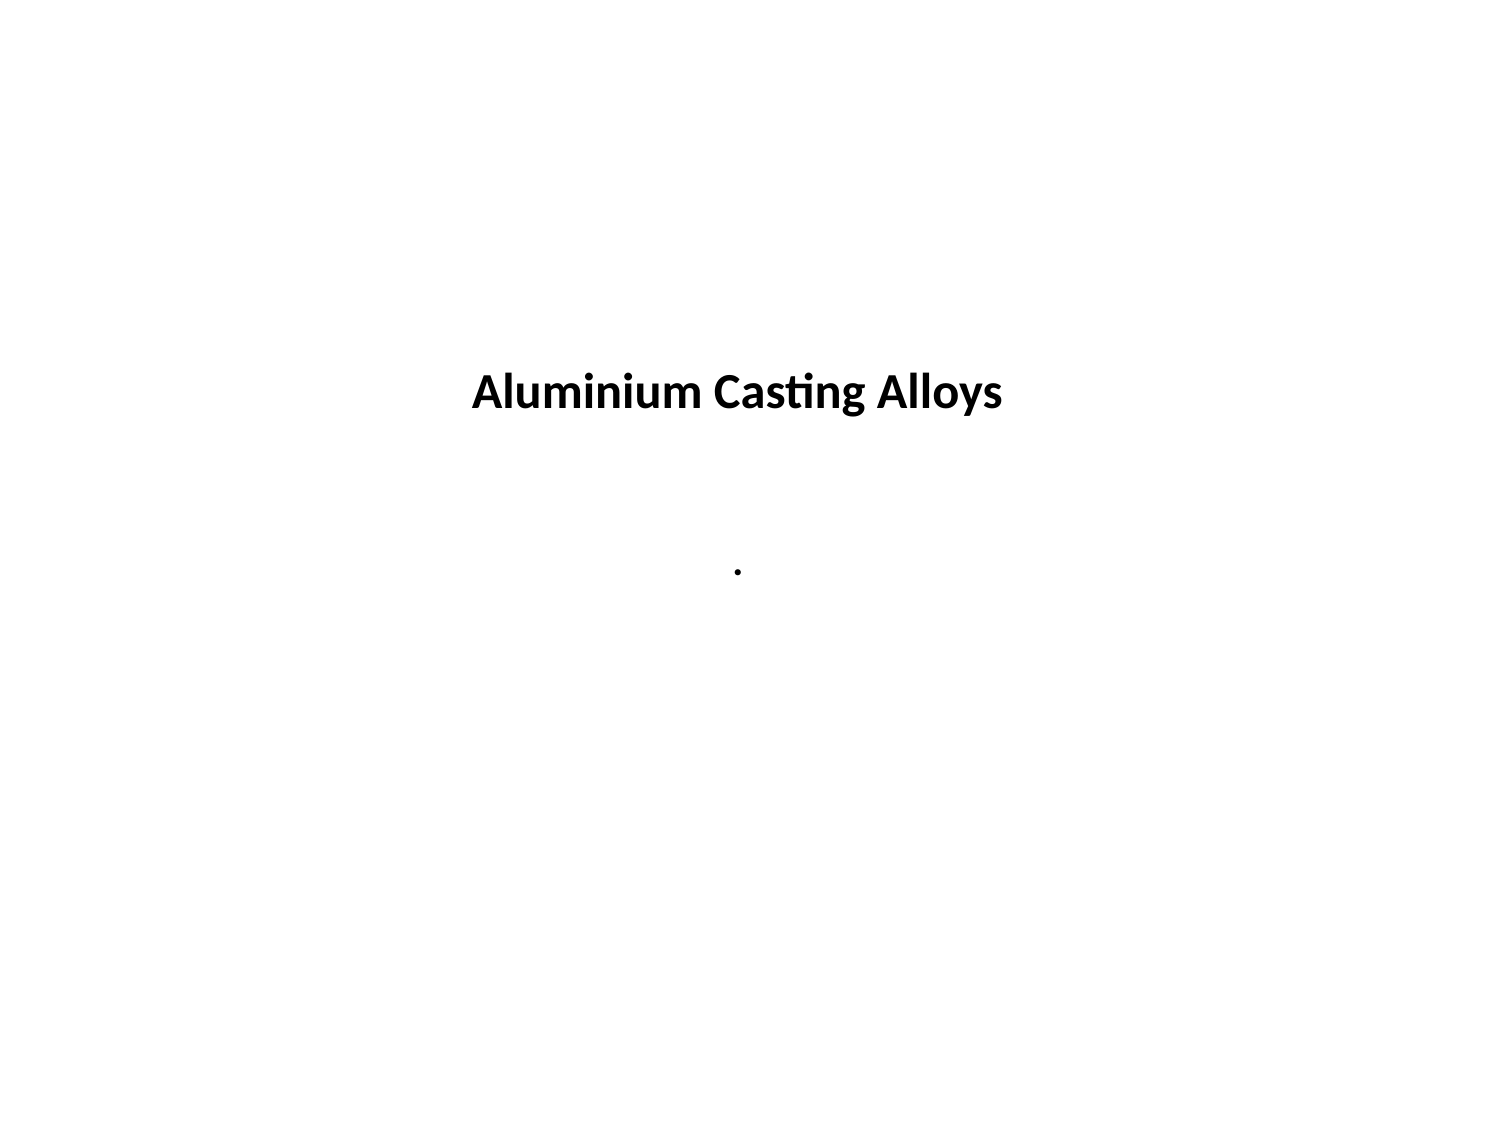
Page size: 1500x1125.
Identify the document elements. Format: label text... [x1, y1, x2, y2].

title Aluminium Casting Alloys . [100, 349, 1376, 591]
